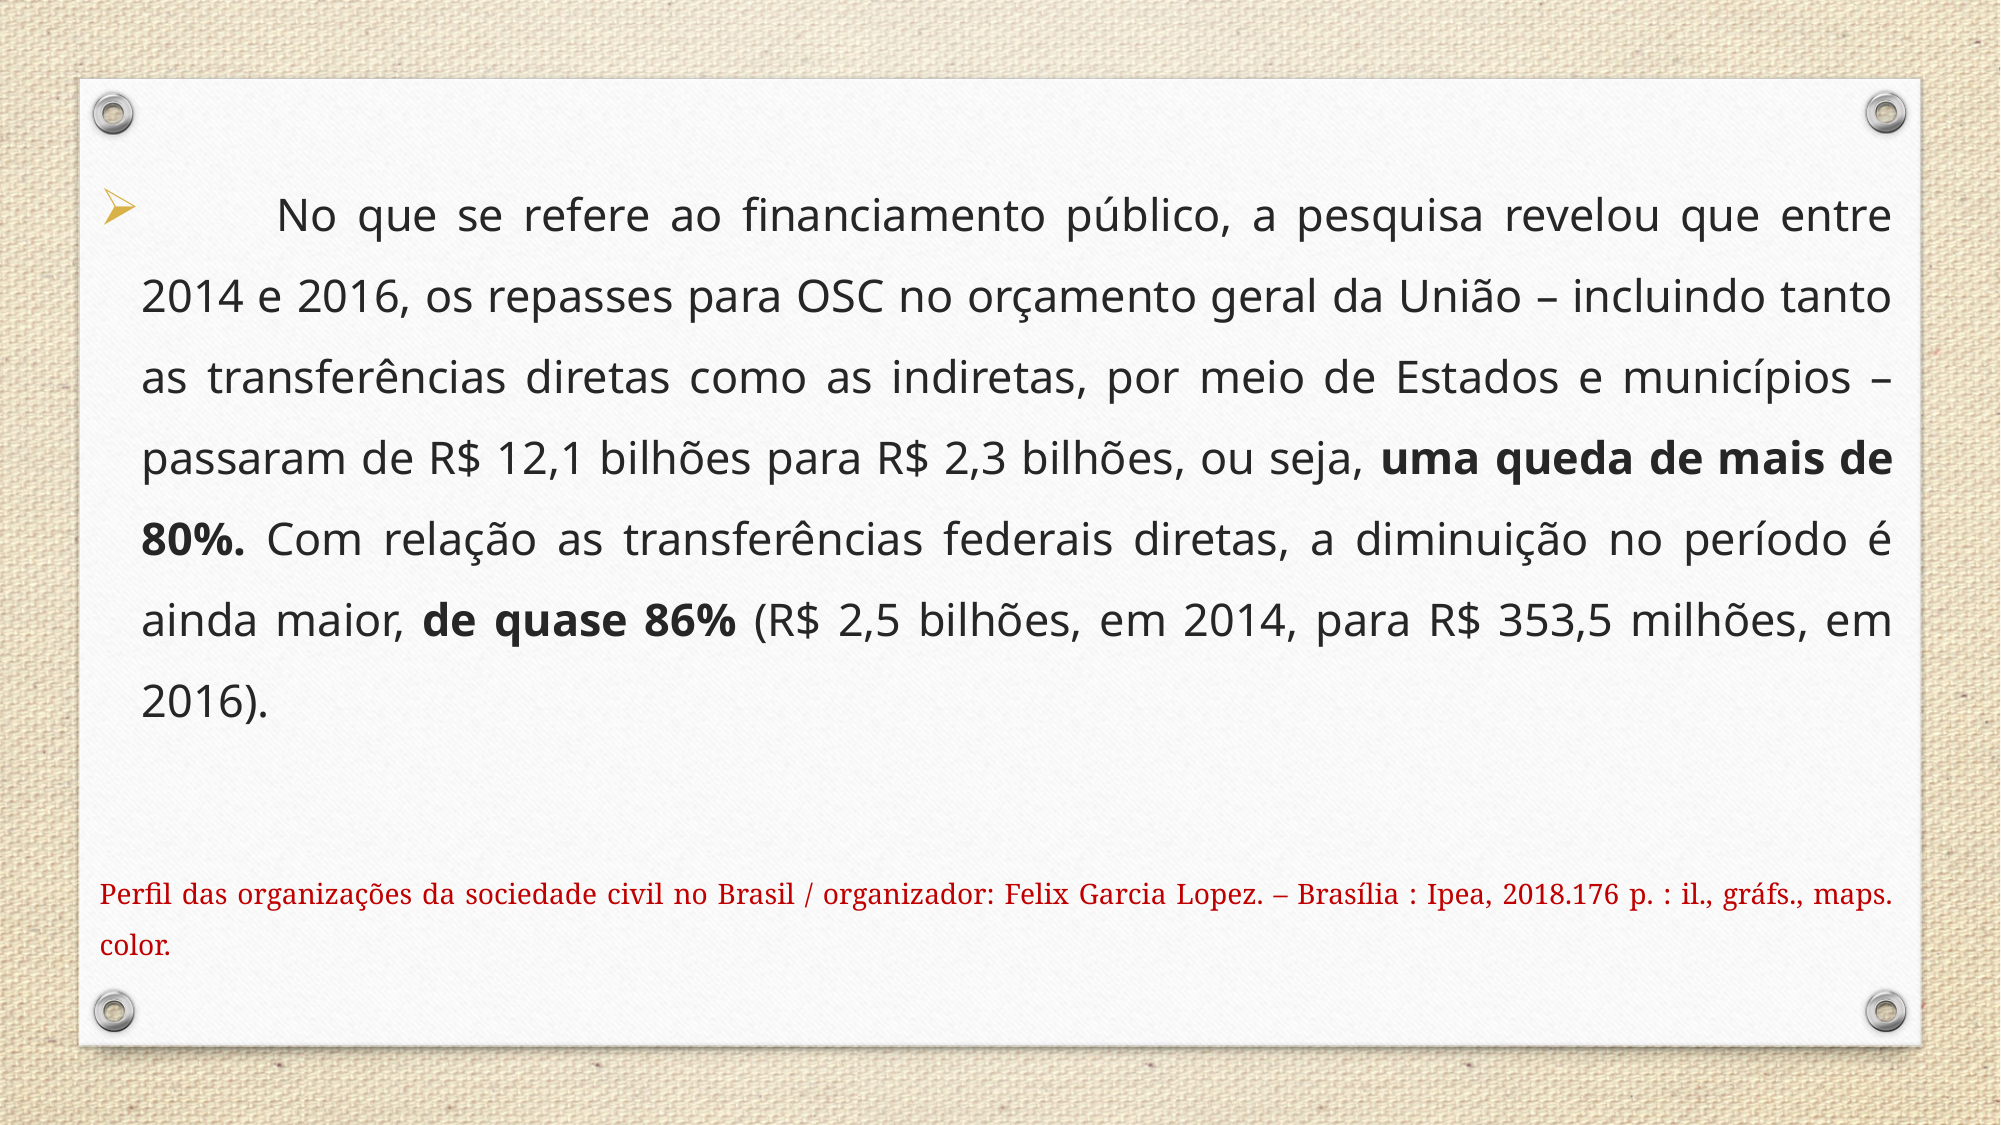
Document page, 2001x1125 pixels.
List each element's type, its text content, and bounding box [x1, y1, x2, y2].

picture [0, 0, 2001, 1125]
list No que se refere ao financiamento público, a pesquisa revelou que entre 2014 e 2016, os repasses para OSC no orçamento geral da União – incluindo tanto as transferências diretas como as indiretas, por meio de Estados e municípios – passaram de R$ 12,1 bilhões para R$ 2,3 bilhões, ou seja, uma queda de mais de 80%. Com relação as transferências federais diretas, a diminuição no período é ainda maior, de quase 86% (R$ 2,5 bilhões, em 2014, para R$ 353,5 milhões, em 2016). Perfil das organizações da sociedade civil no Brasil / organizador: Felix Garcia Lopez. – Brasília : Ipea, 2018.176 p. : il., gráfs., maps. color. [84, 152, 1910, 970]
